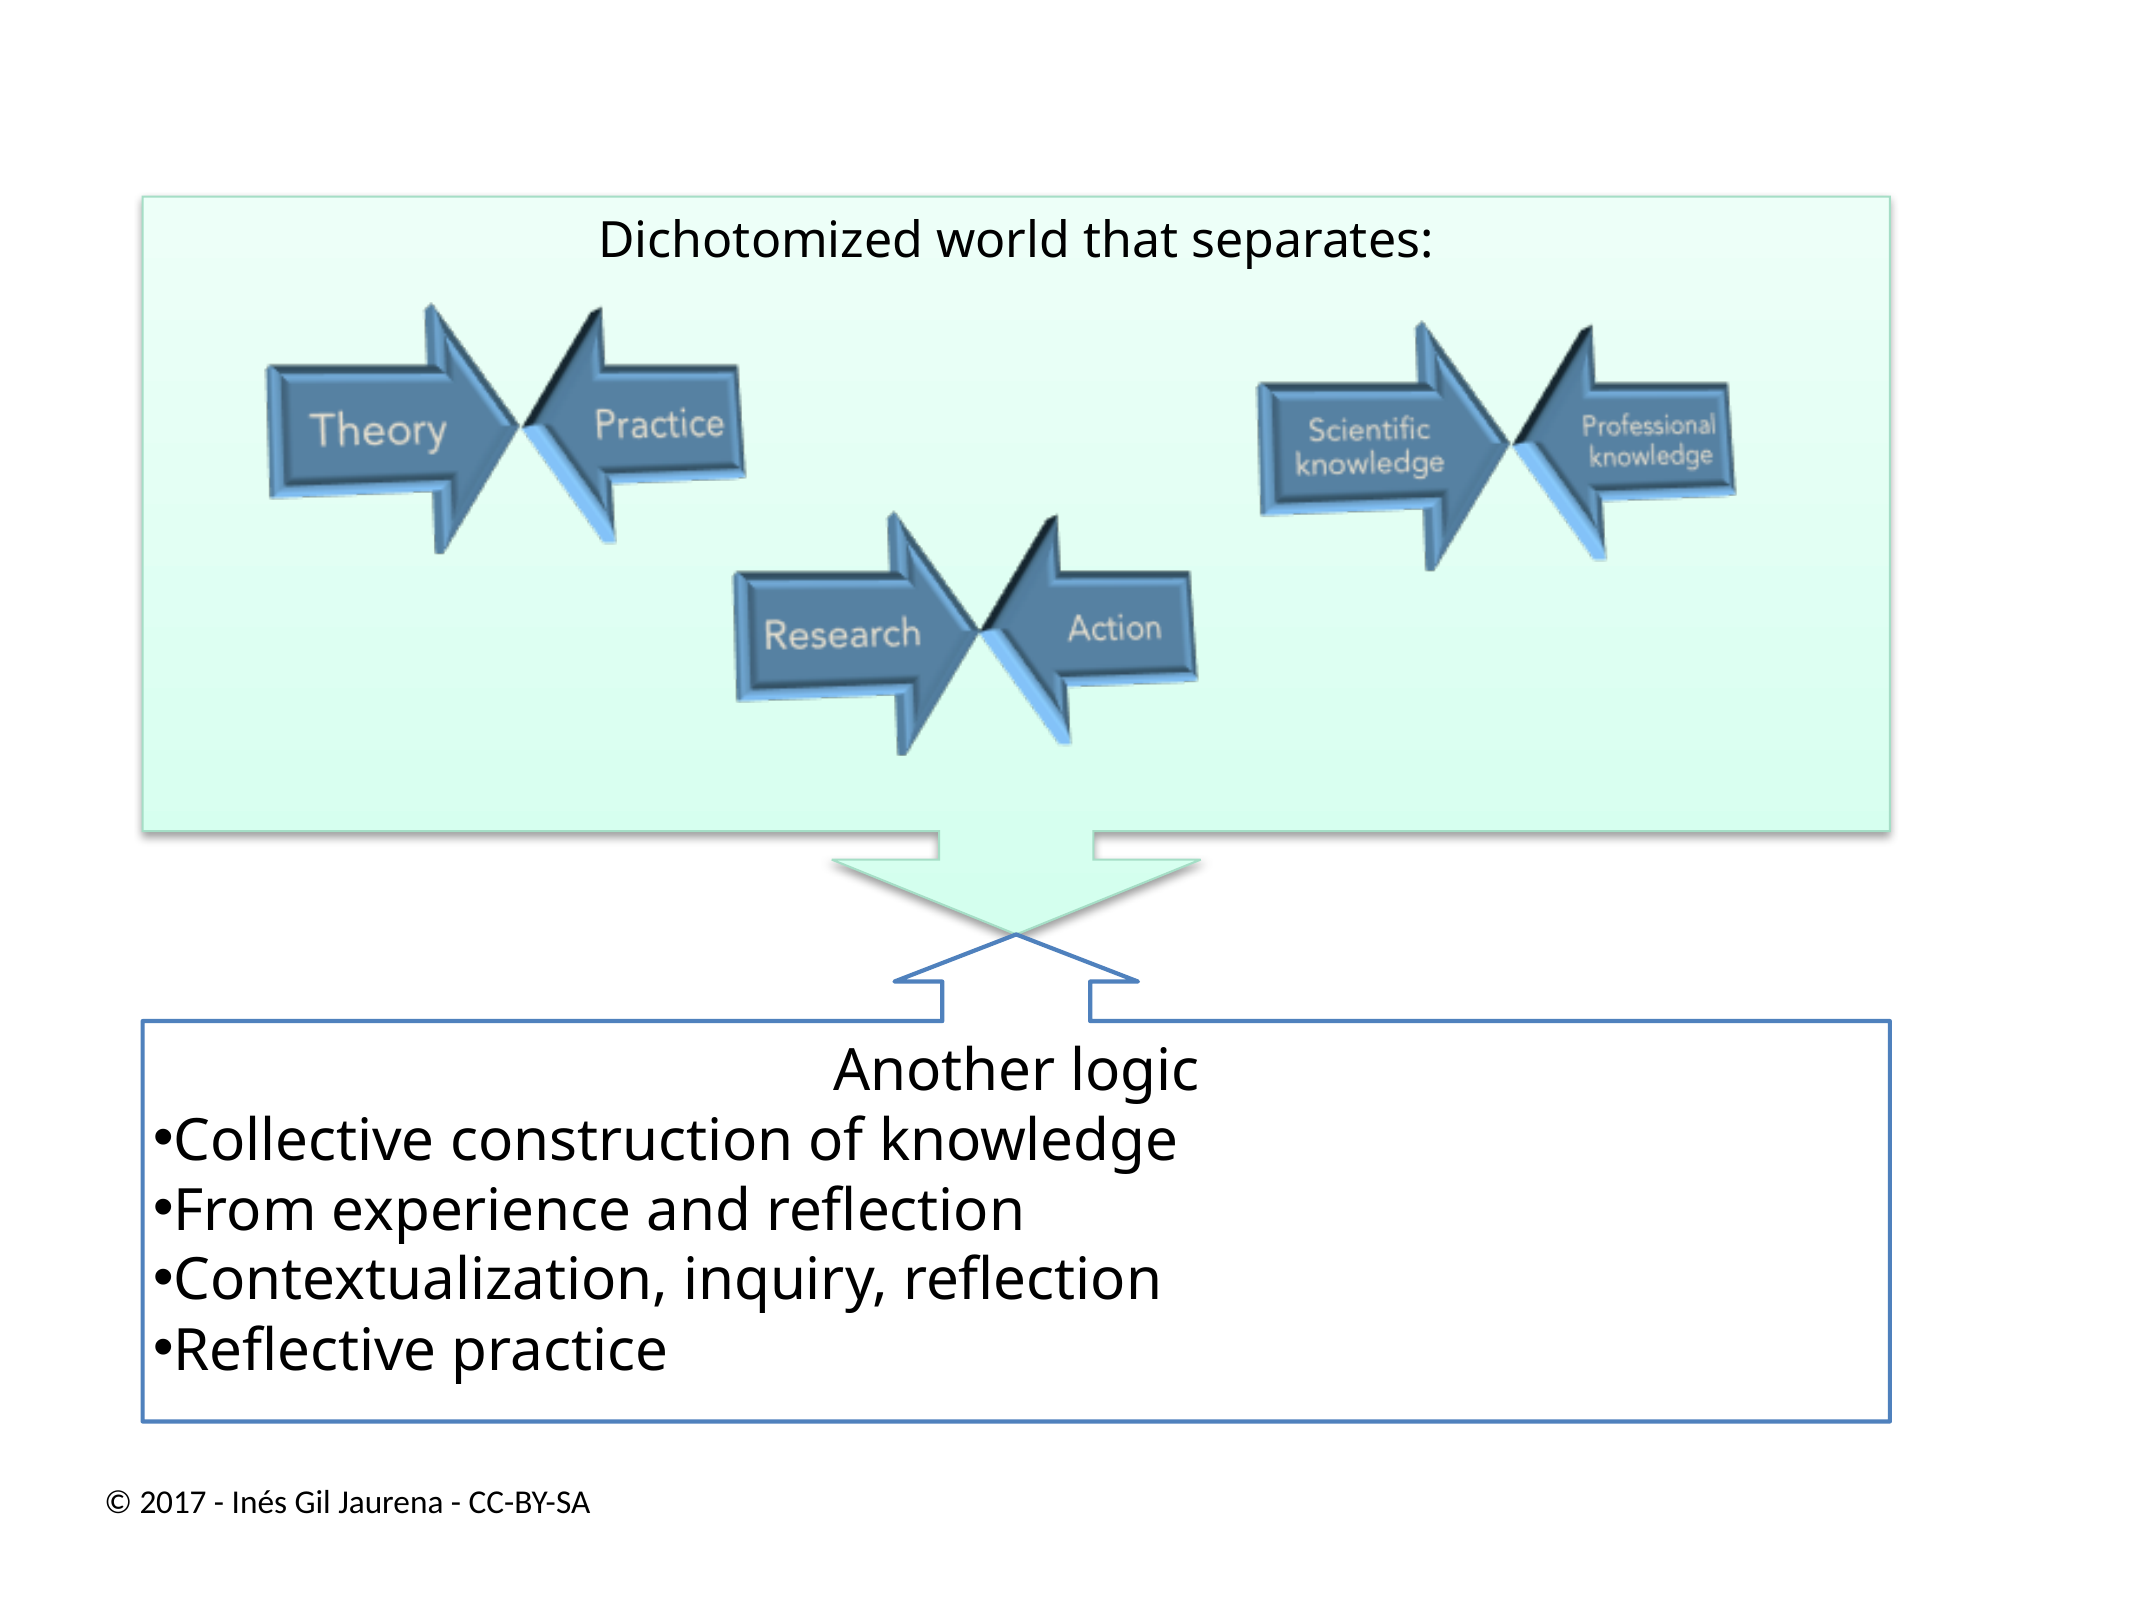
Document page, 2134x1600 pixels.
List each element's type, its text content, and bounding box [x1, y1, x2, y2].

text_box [142, 196, 1891, 934]
text_box © 2017 - Inés Gil Jaurena - CC-BY-SA [93, 1469, 673, 1531]
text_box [142, 934, 1891, 1508]
picture [223, 275, 1825, 779]
